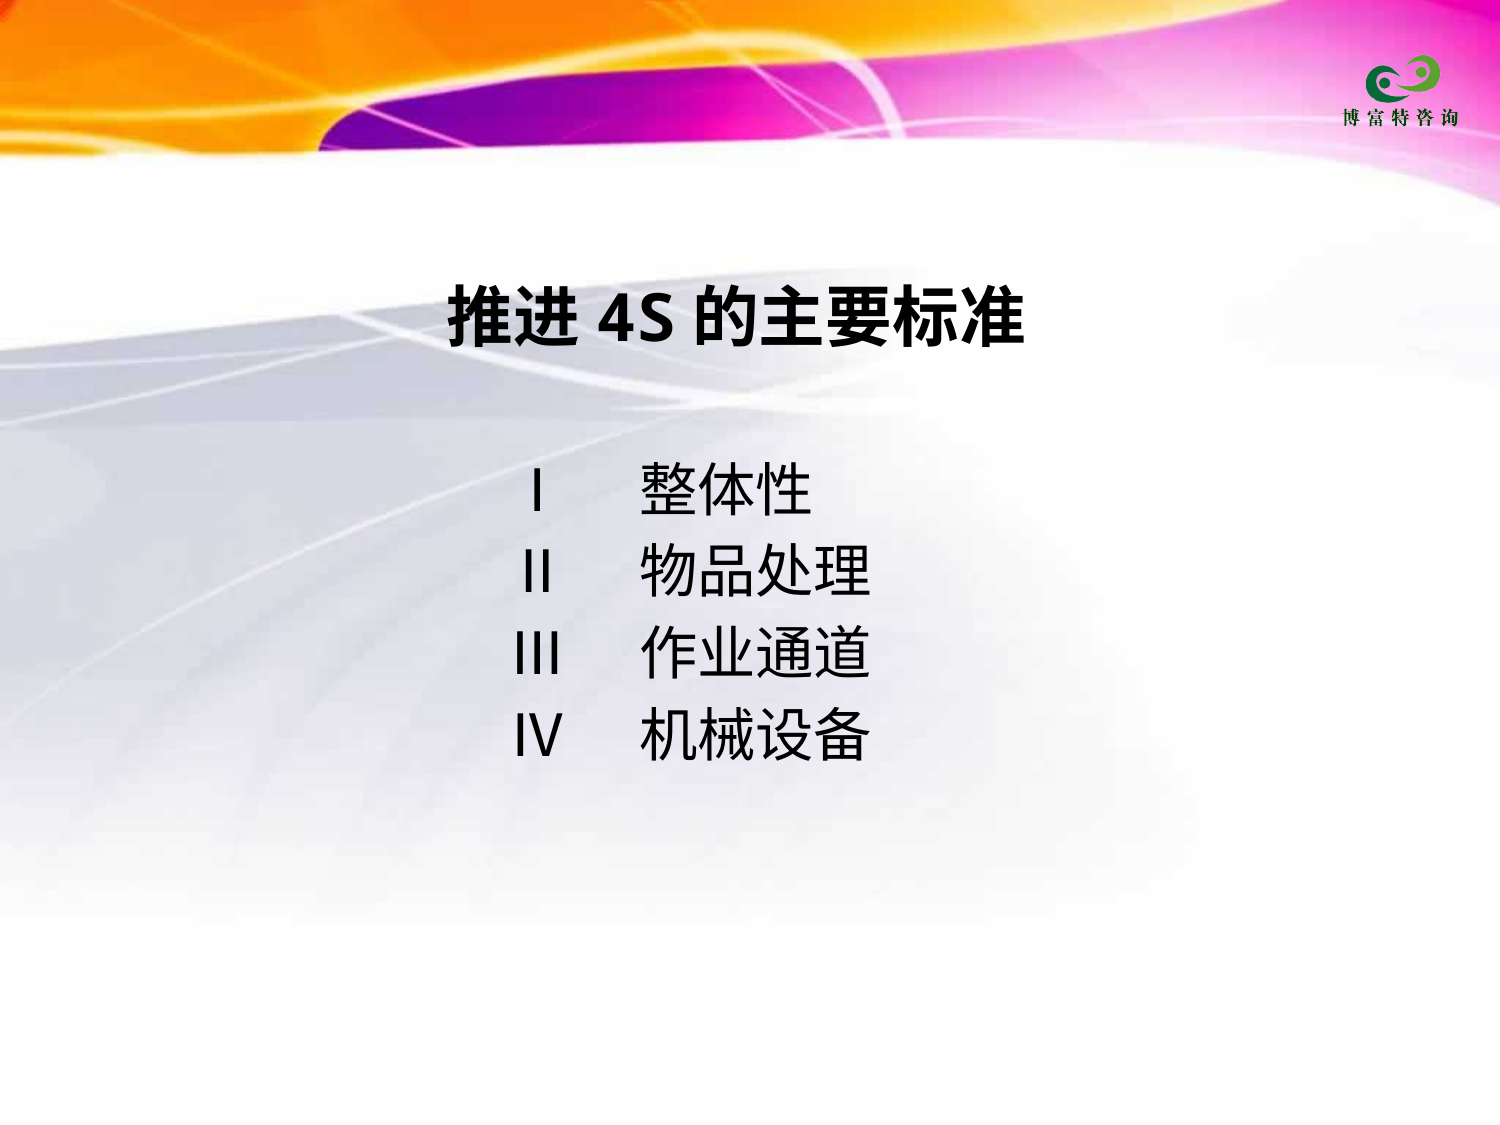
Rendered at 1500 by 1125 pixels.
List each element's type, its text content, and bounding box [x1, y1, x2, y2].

picture [0, 0, 1500, 1125]
text_box Ⅰ 整体性 Ⅱ 物品处理 Ⅲ 作业通道 Ⅳ 机械设备 [494, 445, 1289, 845]
text_box 推进4S的主要标准 [53, 187, 1329, 375]
